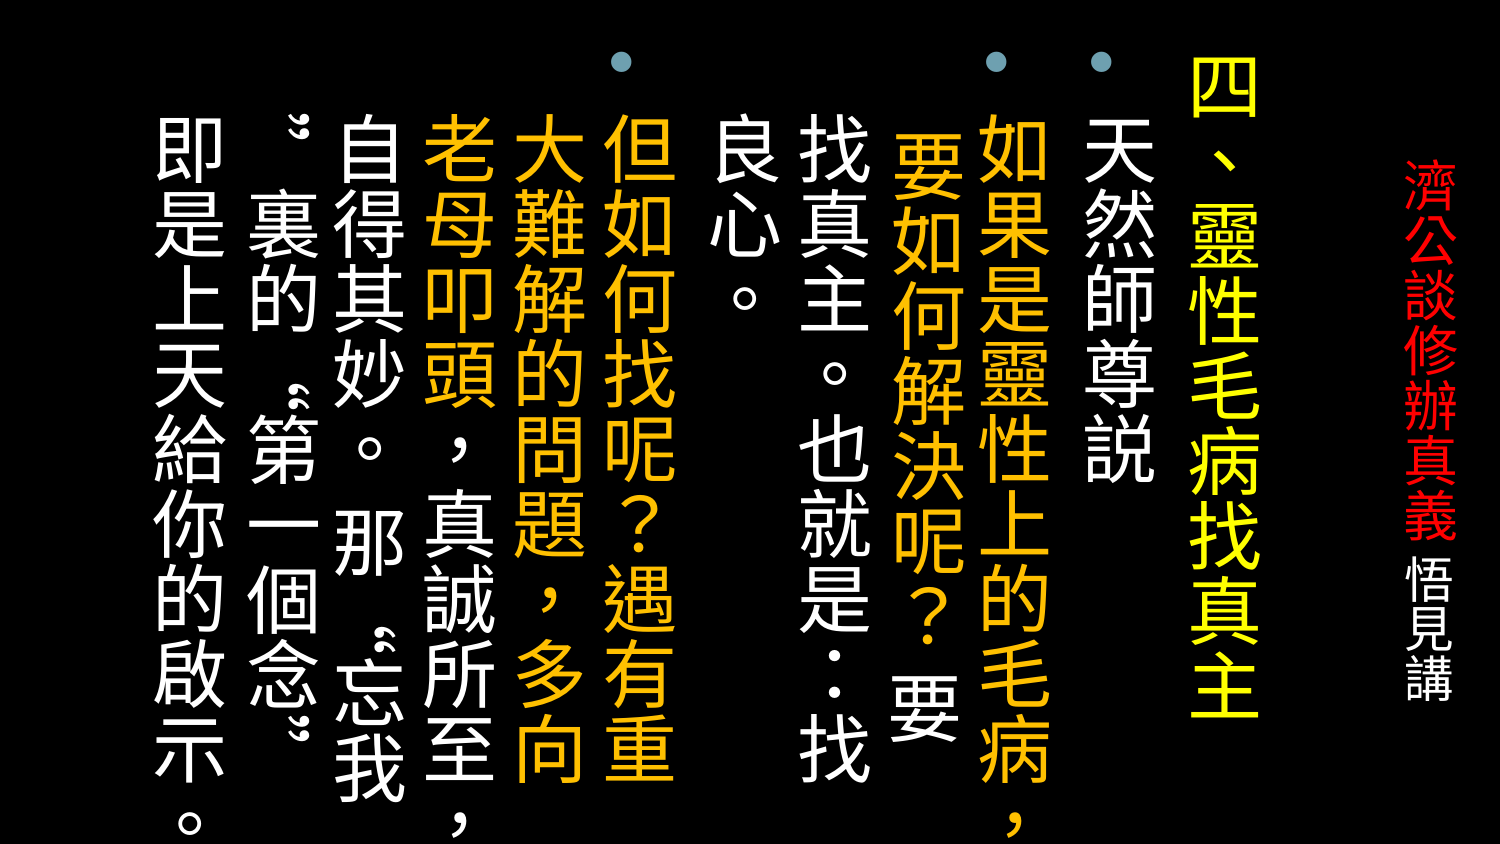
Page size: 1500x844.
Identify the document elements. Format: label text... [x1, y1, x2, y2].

title 濟公談修辦真義 悟見講 [1387, 31, 1471, 830]
list 四、靈性毛病找真主 天然師尊説 如果是靈性上的毛病， 要如何解決呢？ 要找真主。也就是：找良心。 但如何找呢？遇有重大難解的問題，多向 老母叩頭，真誠所至，自得其妙。 那“忘我”裏的“第一個念”即是上天給你的啟示。 [29, 27, 1365, 820]
